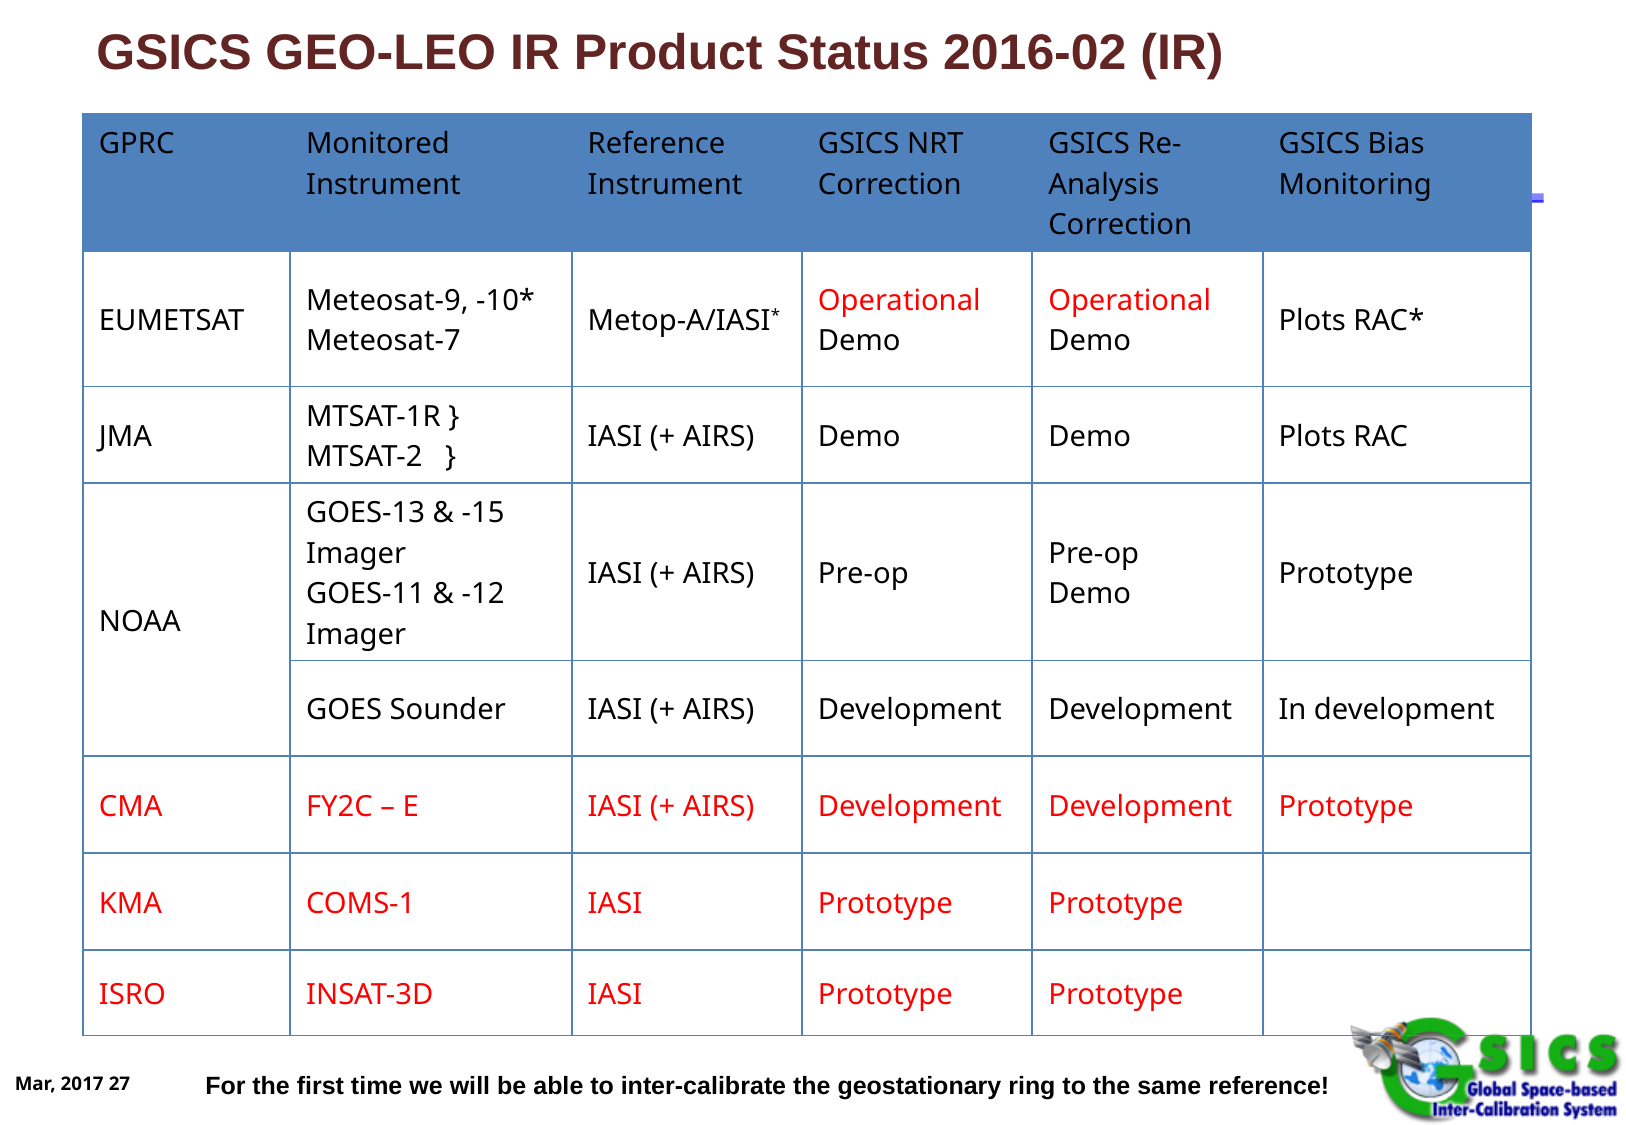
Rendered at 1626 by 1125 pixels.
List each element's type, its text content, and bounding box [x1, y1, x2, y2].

table_cell In development [1264, 661, 1530, 755]
table_header GPRC [84, 115, 289, 250]
table_cell Meteosat-9, -10* Meteosat-7 [291, 252, 571, 386]
table_cell ISRO [84, 951, 289, 1035]
picture [1343, 1010, 1625, 1125]
table_cell IASI [573, 854, 801, 949]
table_cell NOAA [84, 484, 289, 755]
table_cell Development [803, 661, 1031, 755]
table_header GSICS Re-Analysis Correction [1033, 115, 1262, 250]
table_cell Pre-op Demo [1033, 484, 1262, 660]
table_cell GOES-13 & -15 Imager GOES-11 & -12 Imager [291, 484, 571, 660]
table_cell Demo [803, 387, 1031, 482]
table_cell Operational Demo [1033, 252, 1262, 386]
table_cell Prototype [1264, 484, 1530, 660]
table_cell FY2C – E [291, 757, 571, 852]
table_cell Plots RAC [1264, 387, 1530, 482]
table_cell Prototype [803, 951, 1031, 1035]
table_cell EUMETSAT [84, 252, 289, 386]
table_cell JMA [84, 387, 289, 482]
table_cell Prototype [1264, 757, 1530, 852]
table_cell [1264, 854, 1530, 949]
table_cell Operational Demo [803, 252, 1031, 386]
table_cell GOES Sounder [291, 661, 571, 755]
table_cell COMS-1 [291, 854, 571, 949]
table_cell Development [803, 757, 1031, 852]
table_header GSICS Bias Monitoring [1264, 115, 1530, 250]
table_cell Pre-op [803, 484, 1031, 660]
table_header GSICS NRT Correction [803, 115, 1031, 250]
table_cell Prototype [1033, 951, 1262, 1035]
table_cell Development [1033, 661, 1262, 755]
table_cell IASI (+ AIRS) [573, 757, 801, 852]
table_cell INSAT-3D [291, 951, 571, 1035]
table_header Reference Instrument [573, 115, 801, 250]
table_cell IASI (+ AIRS) [573, 387, 801, 482]
table_header Monitored Instrument [291, 115, 571, 250]
table_cell IASI [573, 951, 801, 1035]
table_cell Demo [1033, 387, 1262, 482]
text_box For the first time we will be able to inter-calibrate the geostationary ring to the same reference! [190, 1061, 1477, 1107]
table_cell Prototype [1033, 854, 1262, 949]
table_cell IASI (+ AIRS) [573, 661, 801, 755]
table_cell MTSAT-1R } MTSAT-2 } [291, 387, 571, 482]
table_cell [1264, 951, 1530, 1035]
table_cell KMA [84, 854, 289, 949]
title GSICS GEO-LEO IR Product Status 2016-02 (IR) [80, 14, 1544, 85]
table_cell IASI (+ AIRS) [573, 484, 801, 660]
table_cell Development [1033, 757, 1262, 852]
table_cell Plots RAC* [1264, 252, 1530, 386]
table_cell Metop-A/IASI* [573, 252, 801, 386]
table_cell Prototype [803, 854, 1031, 949]
table_cell CMA [84, 757, 289, 852]
